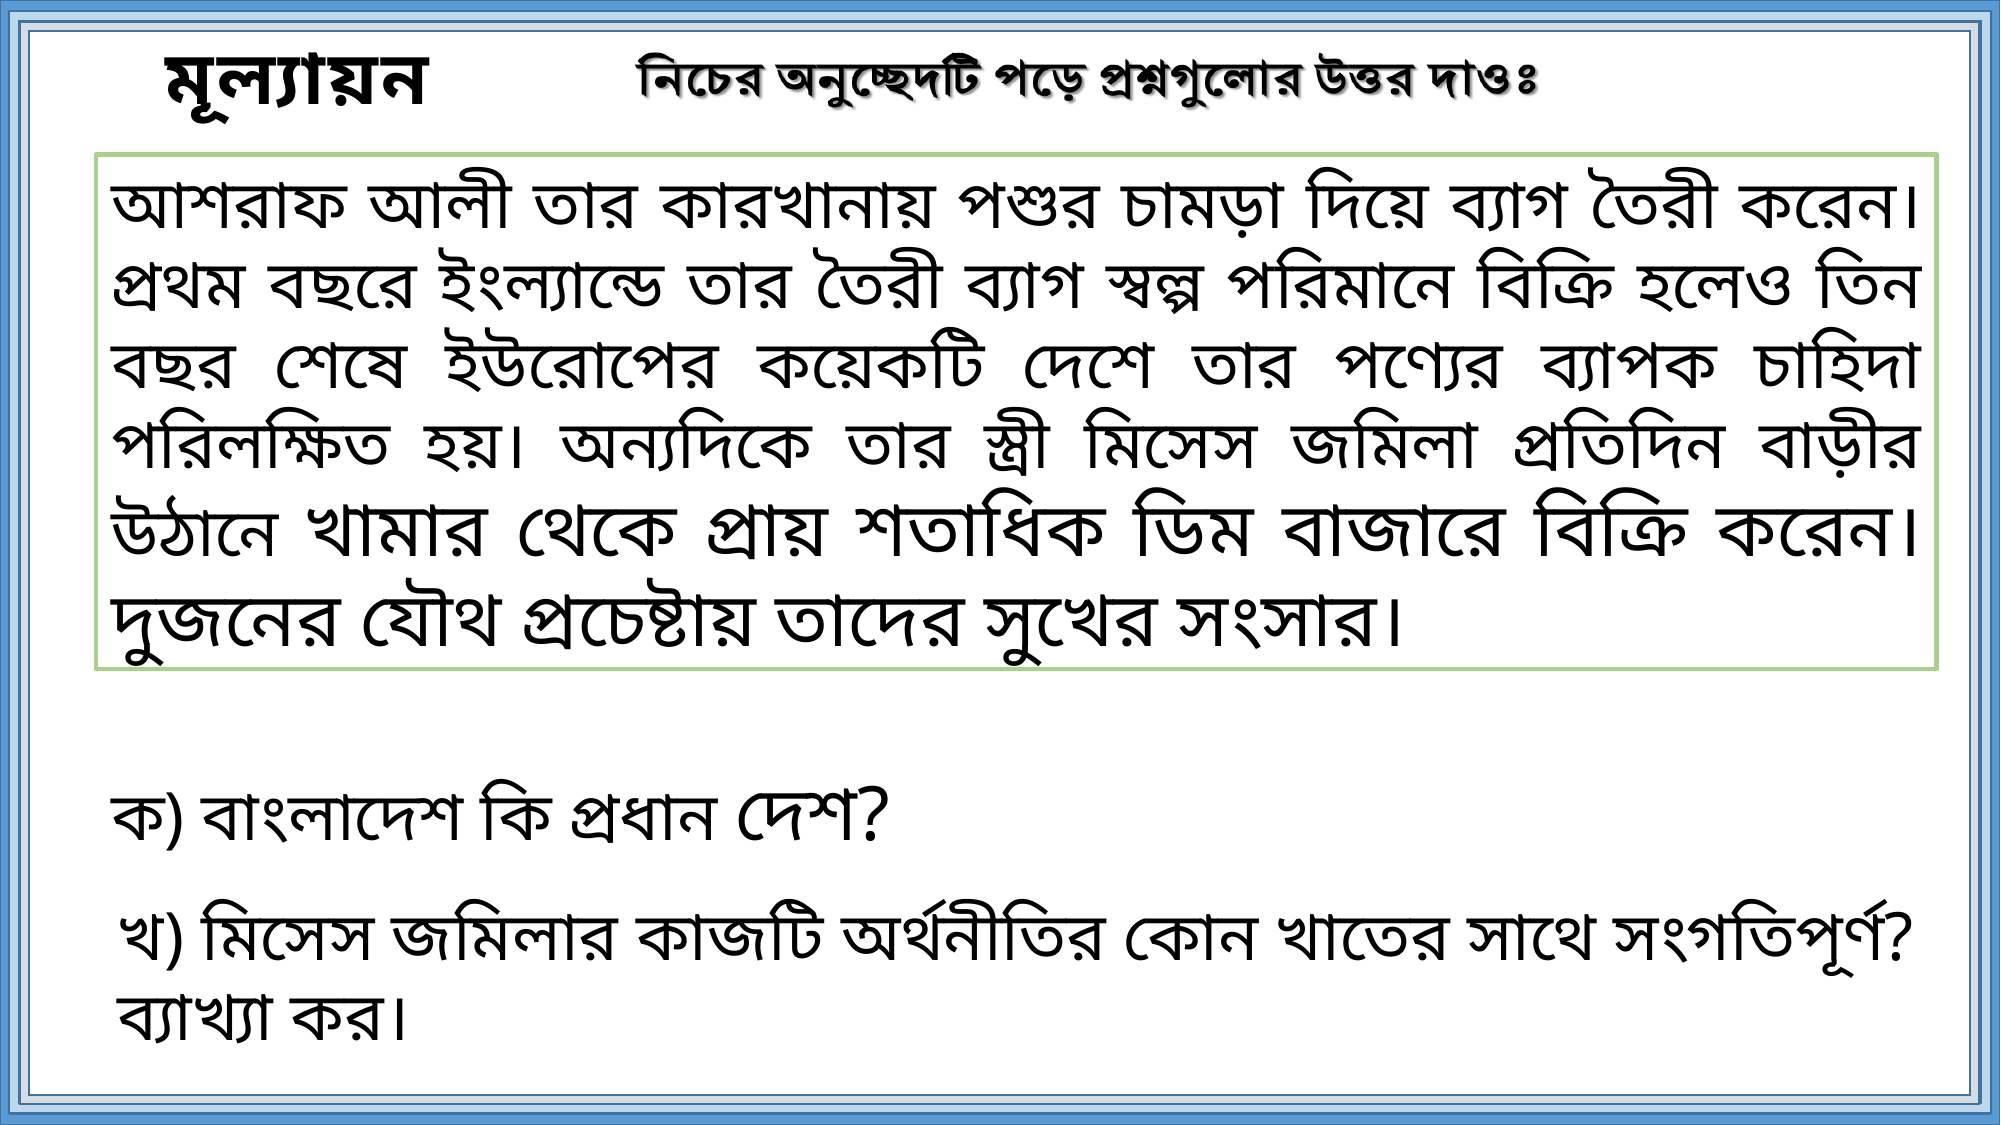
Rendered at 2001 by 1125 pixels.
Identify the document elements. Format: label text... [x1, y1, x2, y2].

text_box আশরাফ আলী তার কারখানায় পশুর চামড়া দিয়ে ব্যাগ তৈরী করেন। প্রথম বছরে ইংল্যান্ডে তার তৈরী ব্যাগ স্বল্প পরিমানে বিক্রি হলেও তিন বছর শেষে ইউরোপের কয়েকটি দেশে তার পণ্যের ব্যাপক চাহিদা পরিলক্ষিত হয়। অন্যদিকে তার স্ত্রী মিসেস জমিলা প্রতিদিন বাড়ীর উঠানে খামার থেকে প্রায় শতাধিক ডিম বাজারে বিক্রি করেন। দুজনের যৌথ প্রচেষ্টায় তাদের সুখের সংসার। [96, 154, 1937, 670]
text_box [8, 10, 1992, 1114]
text_box খ) মিসেস জমিলার কাজটি অর্থনীতির কোন খাতের সাথে সংগতিপূর্ণ? ব্যাখ্যা কর। [102, 886, 1980, 1061]
text_box [0, 0, 2000, 1125]
picture [584, 28, 1587, 155]
text_box [19, 21, 1980, 1105]
text_box মূল্যায়ন [60, 22, 557, 128]
text_box ক) বাংলাদেশ কি প্রধান দেশ? [96, 757, 1257, 863]
